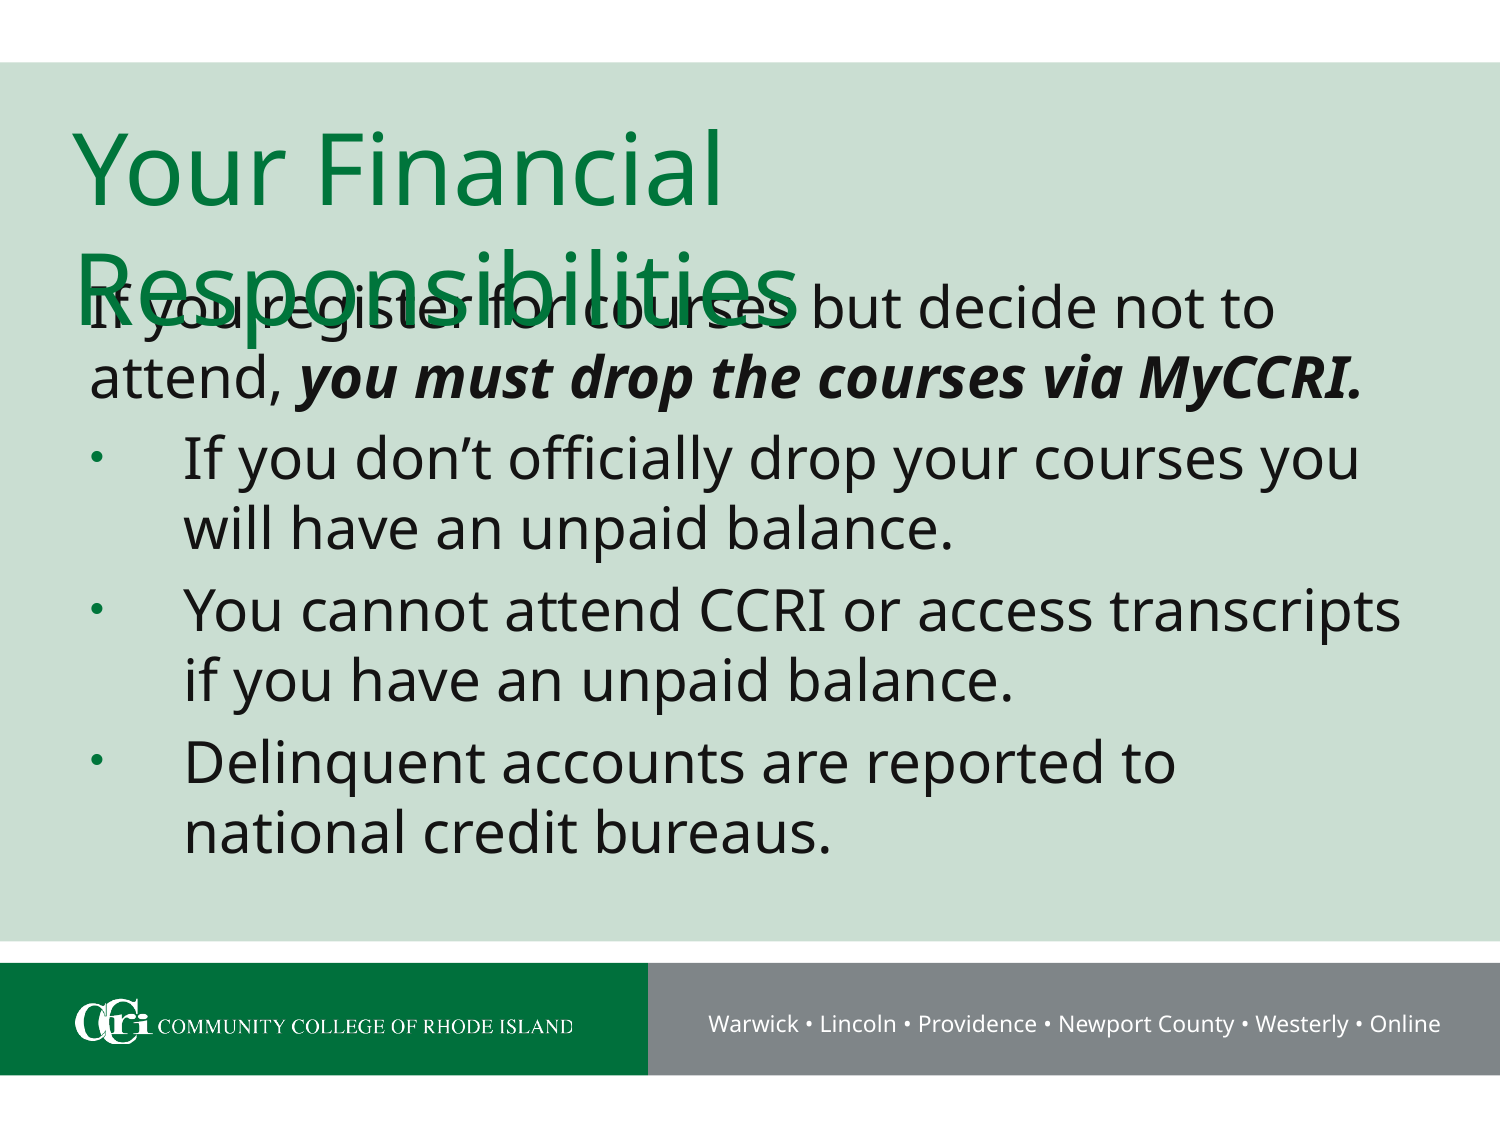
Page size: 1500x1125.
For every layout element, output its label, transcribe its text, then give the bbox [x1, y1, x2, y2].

title Your Financial Responsibilities [72, 105, 1428, 227]
list If you register for courses but decide not to attend, you must drop the courses via MyCCRI. If you don’t officially drop your courses you will have an unpaid balance. You cannot attend CCRI or access transcripts if you have an unpaid balance. Delinquent accounts are reported to national credit bureaus. [75, 262, 1425, 895]
